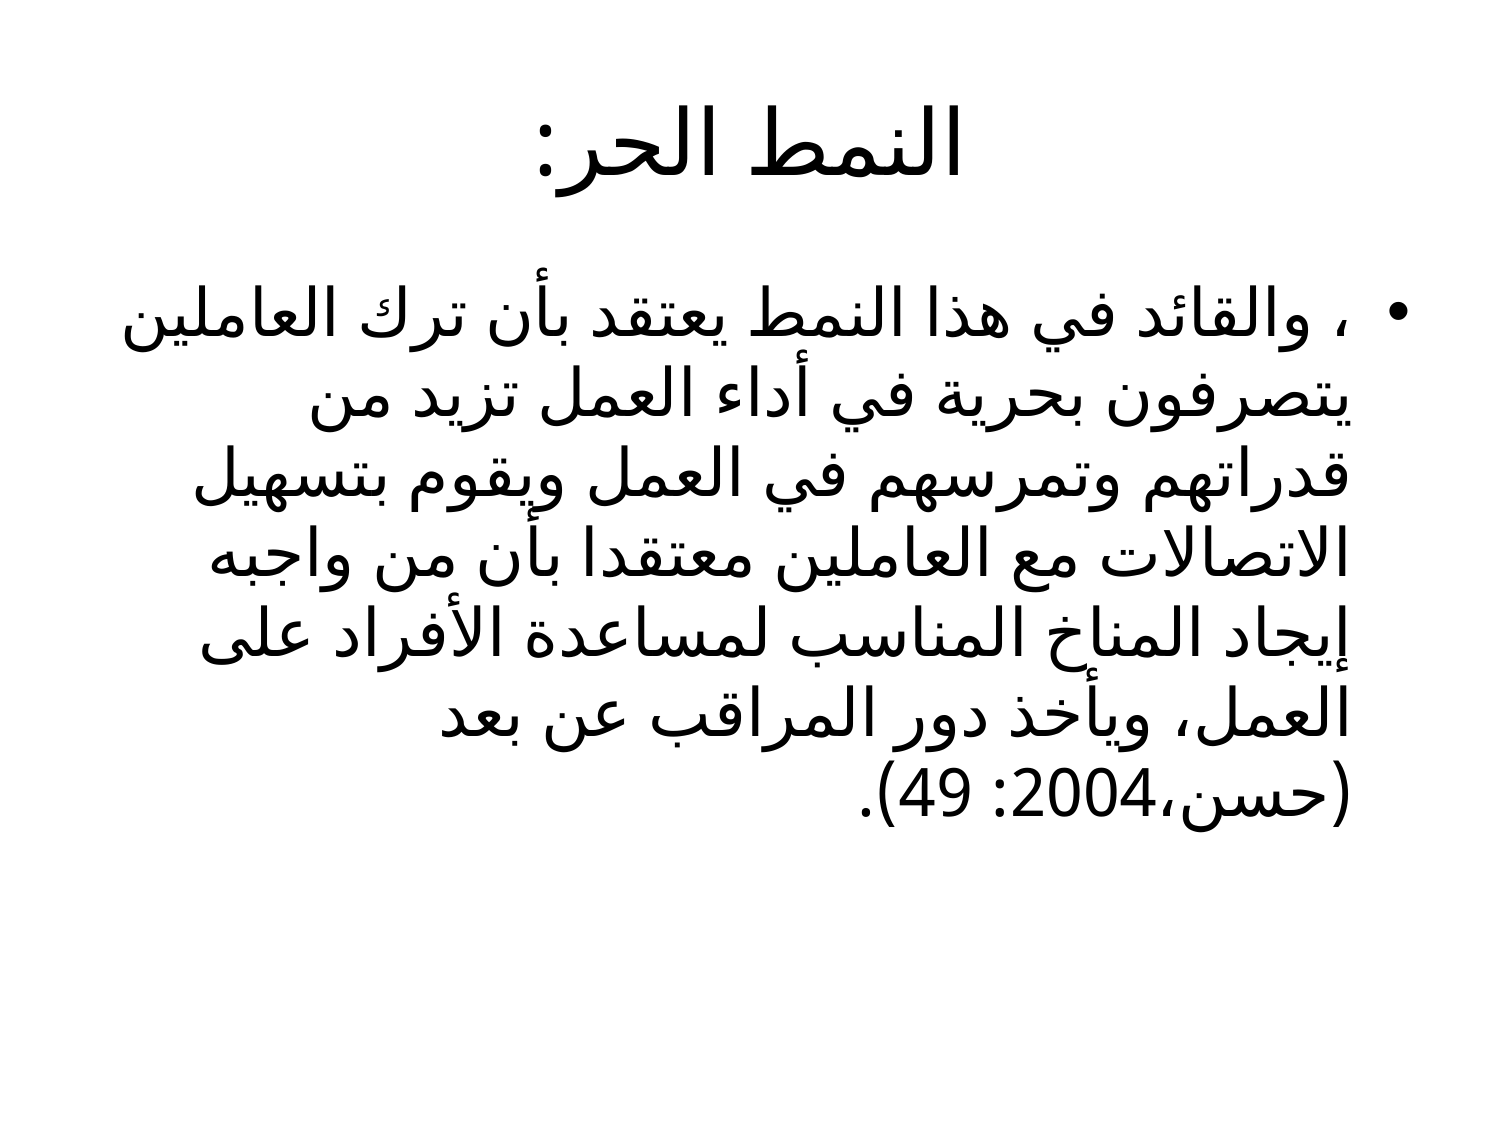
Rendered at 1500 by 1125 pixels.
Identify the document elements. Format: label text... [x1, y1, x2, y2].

list ، والقائد في هذا النمط يعتقد بأن ترك العاملين يتصرفون بحرية في أداء العمل تزيد من قدراتهم وتمرسهم في العمل ويقوم بتسهيل الاتصالات مع العاملين معتقدا بأن من واجبه إيجاد المناخ المناسب لمساعدة الأفراد على العمل، ويأخذ دور المراقب عن بعد (حسن،2004: 49). [75, 262, 1425, 1005]
title النمط الحر: [75, 45, 1425, 233]
